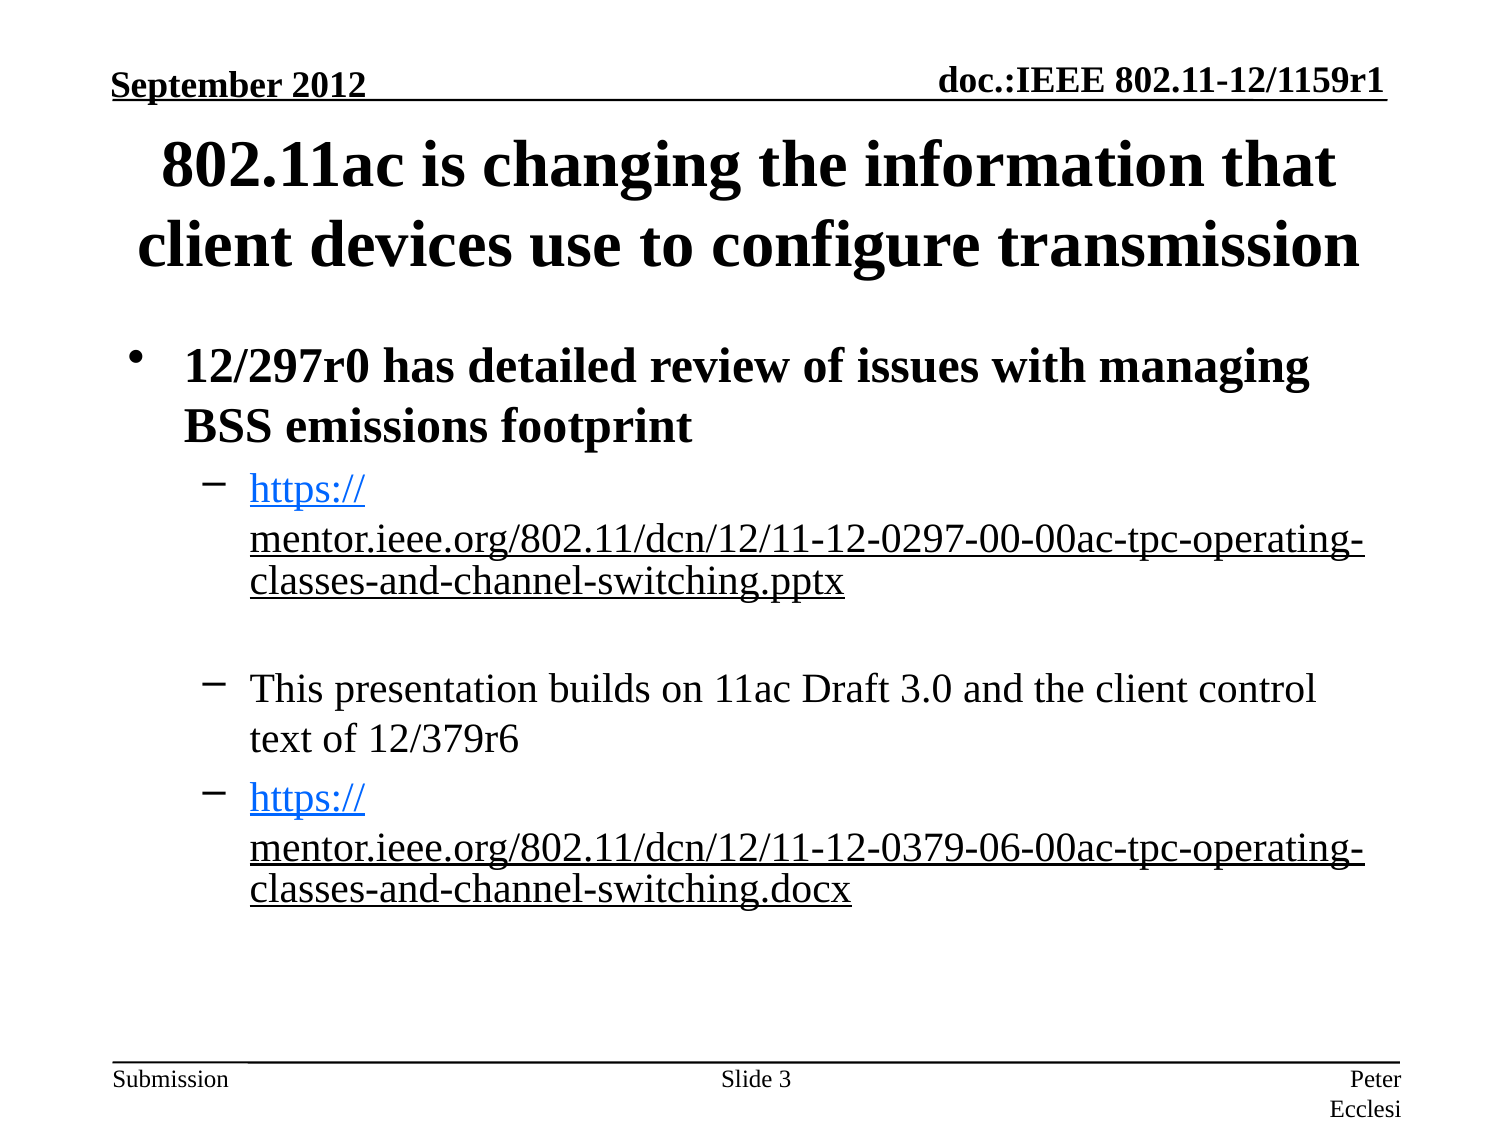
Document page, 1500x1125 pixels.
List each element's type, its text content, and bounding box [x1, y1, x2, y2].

footer Peter Ecclesine, Cisco Systems [1324, 1061, 1402, 1093]
slide_number Slide 3 [712, 1061, 800, 1093]
list 12/297r0 has detailed review of issues with managing BSS emissions footprint https://mentor.ieee.org/802.11/dcn/12/11-12-0297-00-00ac-tpc-operating-classes-and-channel-switching.pptx This presentation builds on 11ac Draft 3.0 and the client control text of 12/379r6 https://mentor.ieee.org/802.11/dcn/12/11-12-0379-06-00ac-tpc-operating-classes-and-channel-switching.docx [112, 324, 1388, 1001]
title 802.11ac is changing the information that client devices use to configure transmission [112, 112, 1388, 288]
